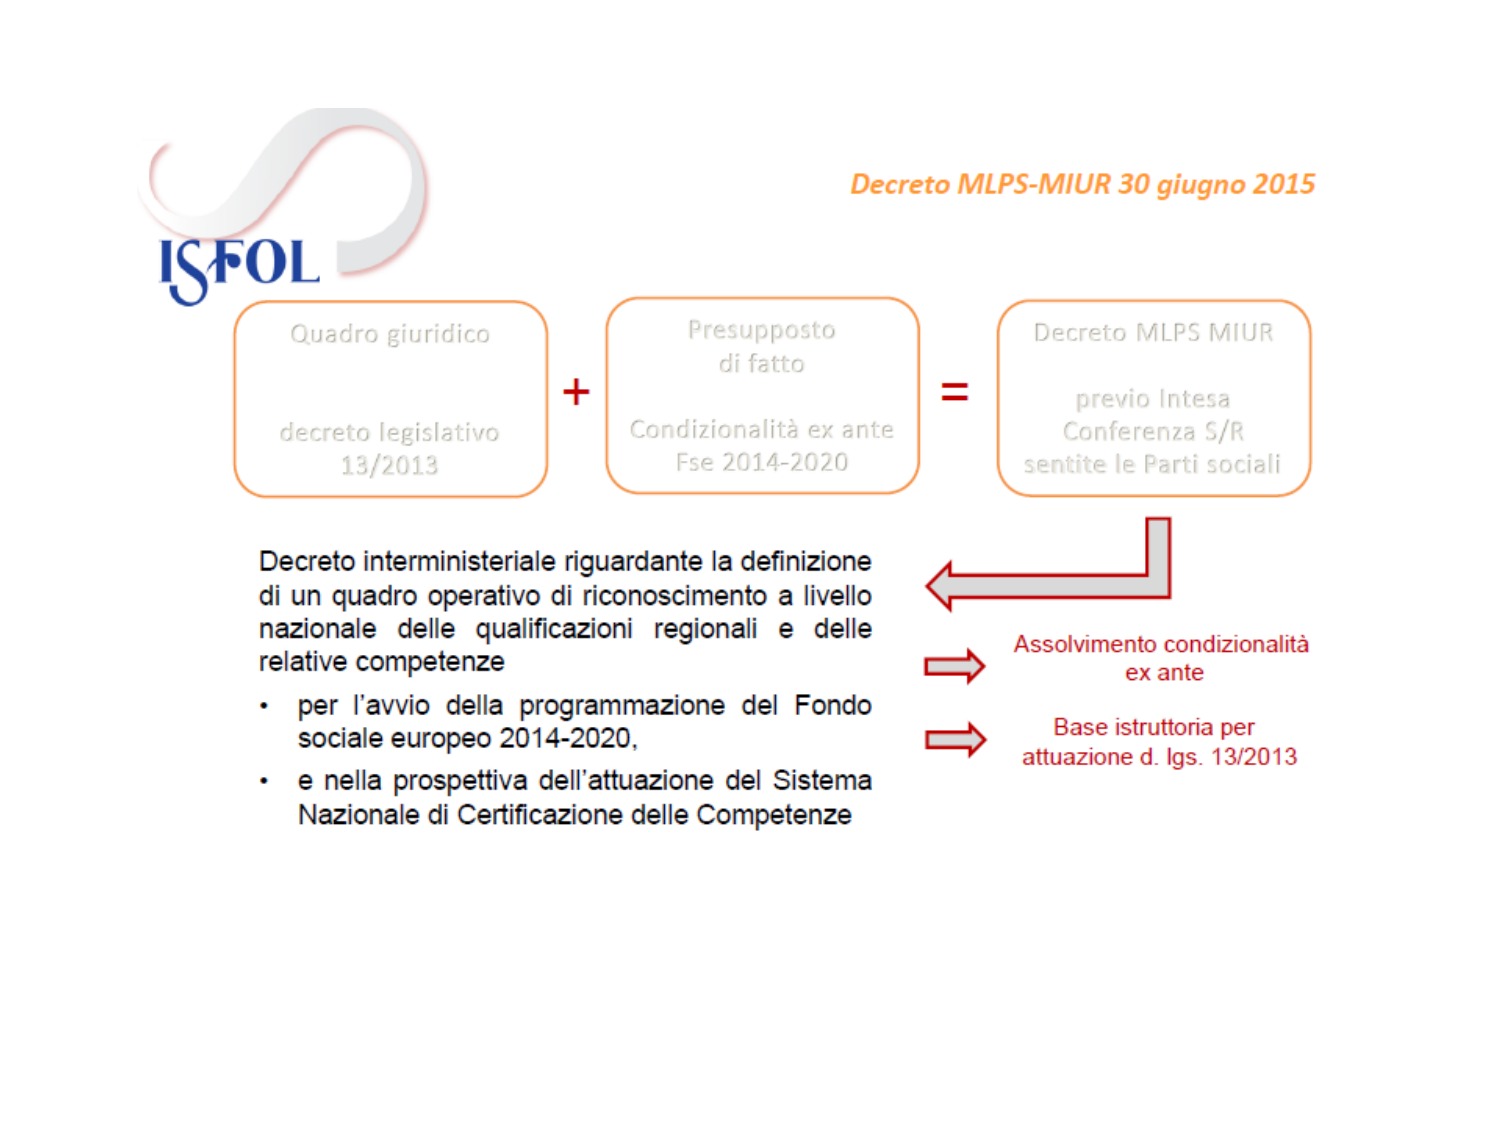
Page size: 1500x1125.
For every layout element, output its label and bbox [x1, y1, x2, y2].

picture [137, 108, 1363, 1017]
